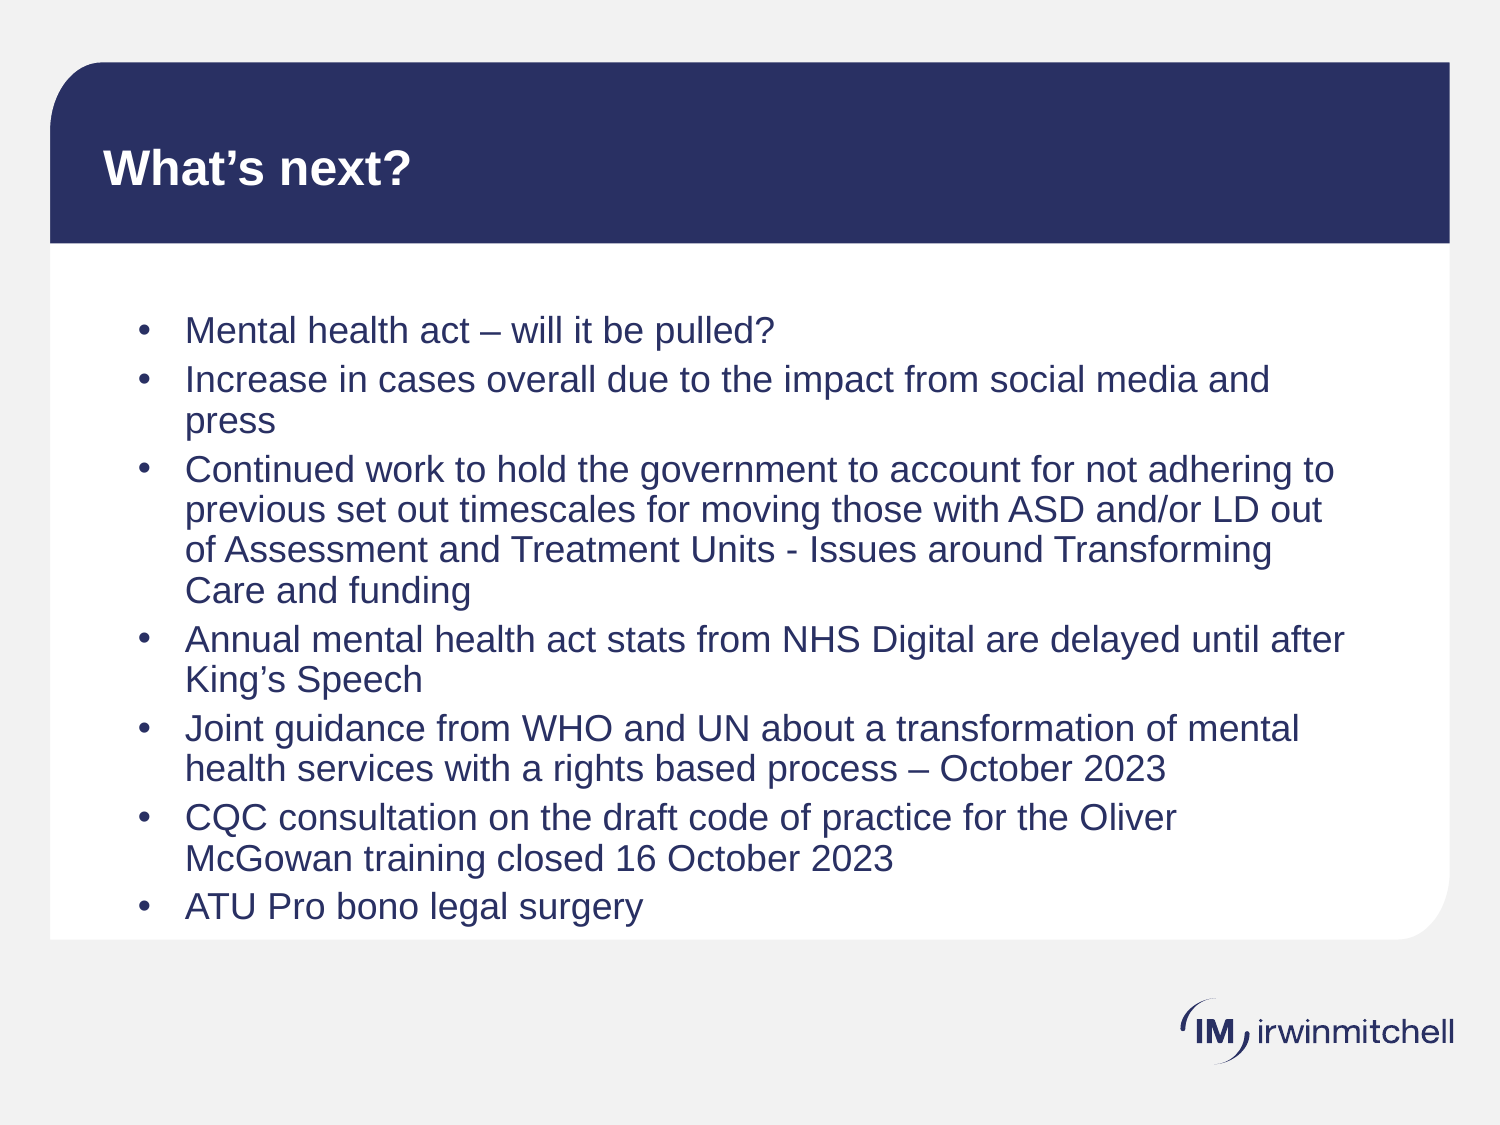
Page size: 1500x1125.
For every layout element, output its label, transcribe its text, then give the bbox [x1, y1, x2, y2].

text_box Mental health act – will it be pulled? Increase in cases overall due to the impact from social media and press Continued work to hold the government to account for not adhering to previous set out timescales for moving those with ASD and/or LD out of Assessment and Treatment Units - Issues around Transforming Care and funding Annual mental health act stats from NHS Digital are delayed until after King’s Speech Joint guidance from WHO and UN about a transformation of mental health services with a rights based process – October 2023 CQC consultation on the draft code of practice for the Oliver McGowan training closed 16 October 2023 ATU Pro bono legal surgery [123, 304, 1362, 936]
title What’s next? [103, 121, 1402, 197]
